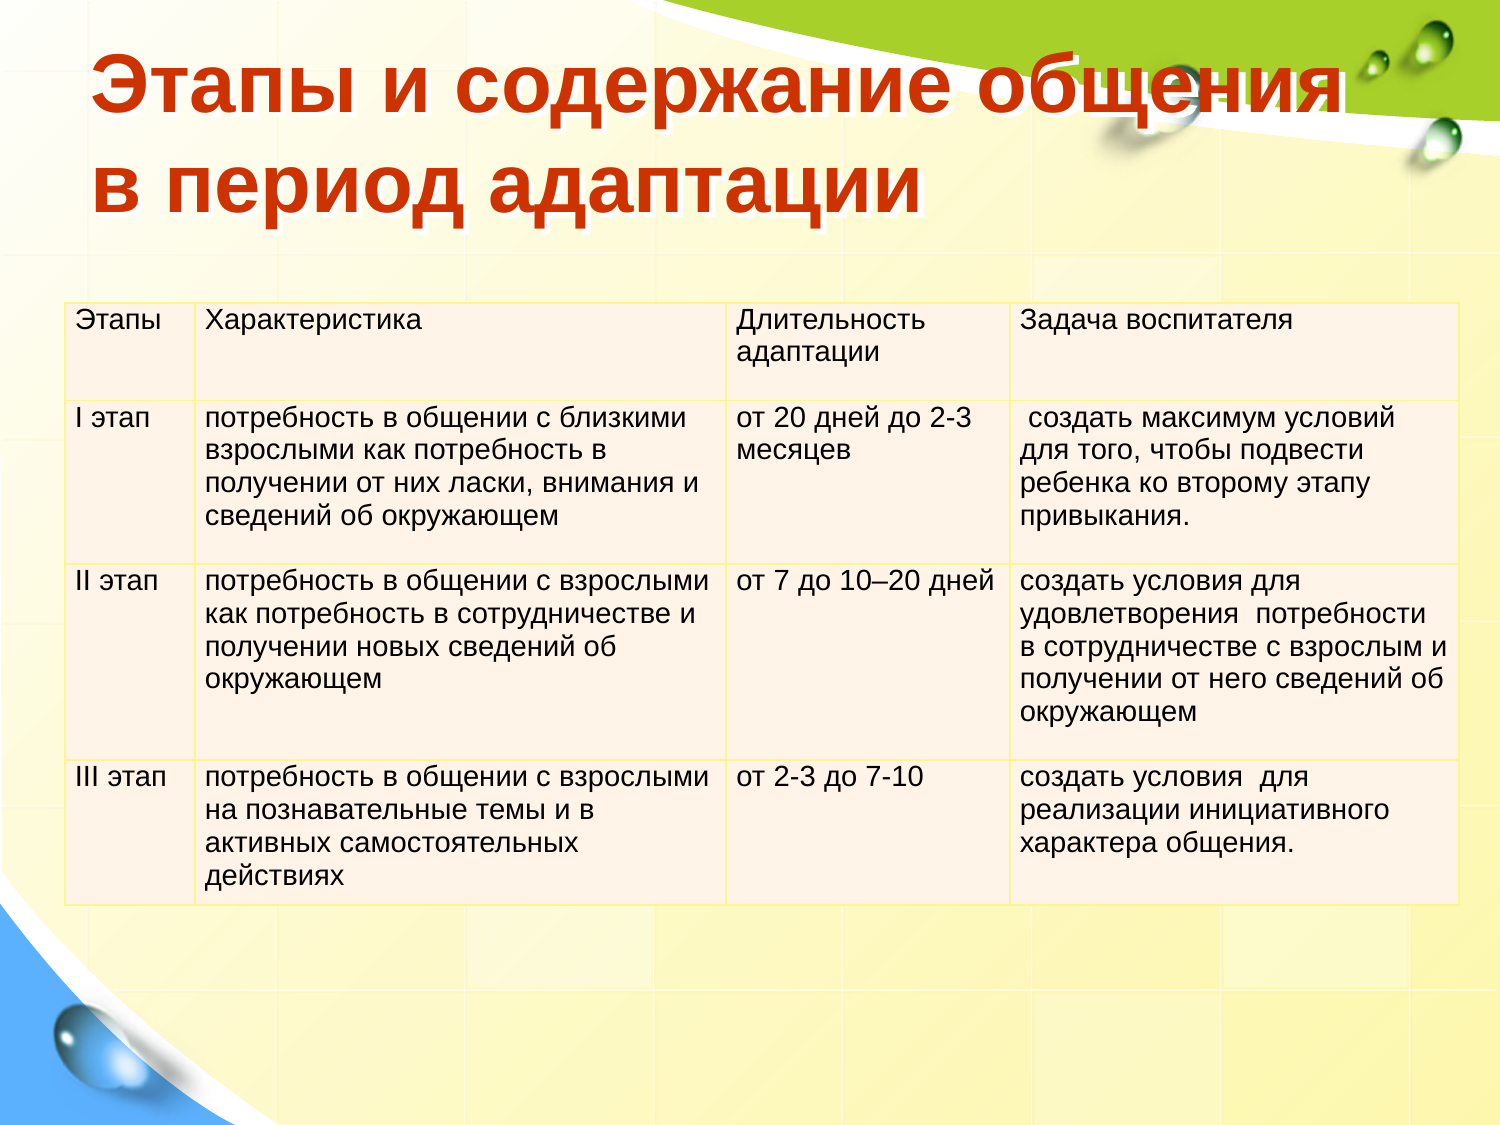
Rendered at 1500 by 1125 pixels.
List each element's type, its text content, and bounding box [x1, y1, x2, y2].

table_cell создать максимум условий для того, чтобы подвести ребенка ко второму этапу привыкания. [1011, 401, 1458, 563]
title Этапы и содержание общения в период адаптации [74, 53, 1426, 206]
table_cell создать условия для реализации инициативного характера общения. [1011, 761, 1458, 904]
table_header Этапы [66, 304, 194, 400]
table_cell создать условия для удовлетворения потребности в сотрудничестве с взрослым и получении от него сведений об окружающем [1011, 565, 1458, 759]
picture [1057, 0, 1500, 302]
table_cell потребность в общении с взрослыми на познавательные темы и в активных самостоятельных действиях [196, 761, 725, 904]
table_cell II этап [66, 565, 194, 759]
table_cell от 7 до 10–20 дней [727, 565, 1009, 759]
table_cell I этап [66, 401, 194, 563]
table_cell потребность в общении с близкими взрослыми как потребность в получении от них ласки, внимания и сведений об окружающем [196, 401, 725, 563]
picture [0, 918, 230, 1125]
table_header Характеристика [196, 304, 725, 400]
table_cell потребность в общении с взрослыми как потребность в сотрудничестве и получении новых сведений об окружающем [196, 565, 725, 759]
table_header Длительность адаптации [727, 304, 1009, 400]
table_cell от 20 дней до 2-3 месяцев [727, 401, 1009, 563]
table_cell от 2-3 до 7-10 [727, 761, 1009, 904]
table_header Задача воспитателя [1011, 304, 1458, 400]
table_cell III этап [66, 761, 194, 904]
